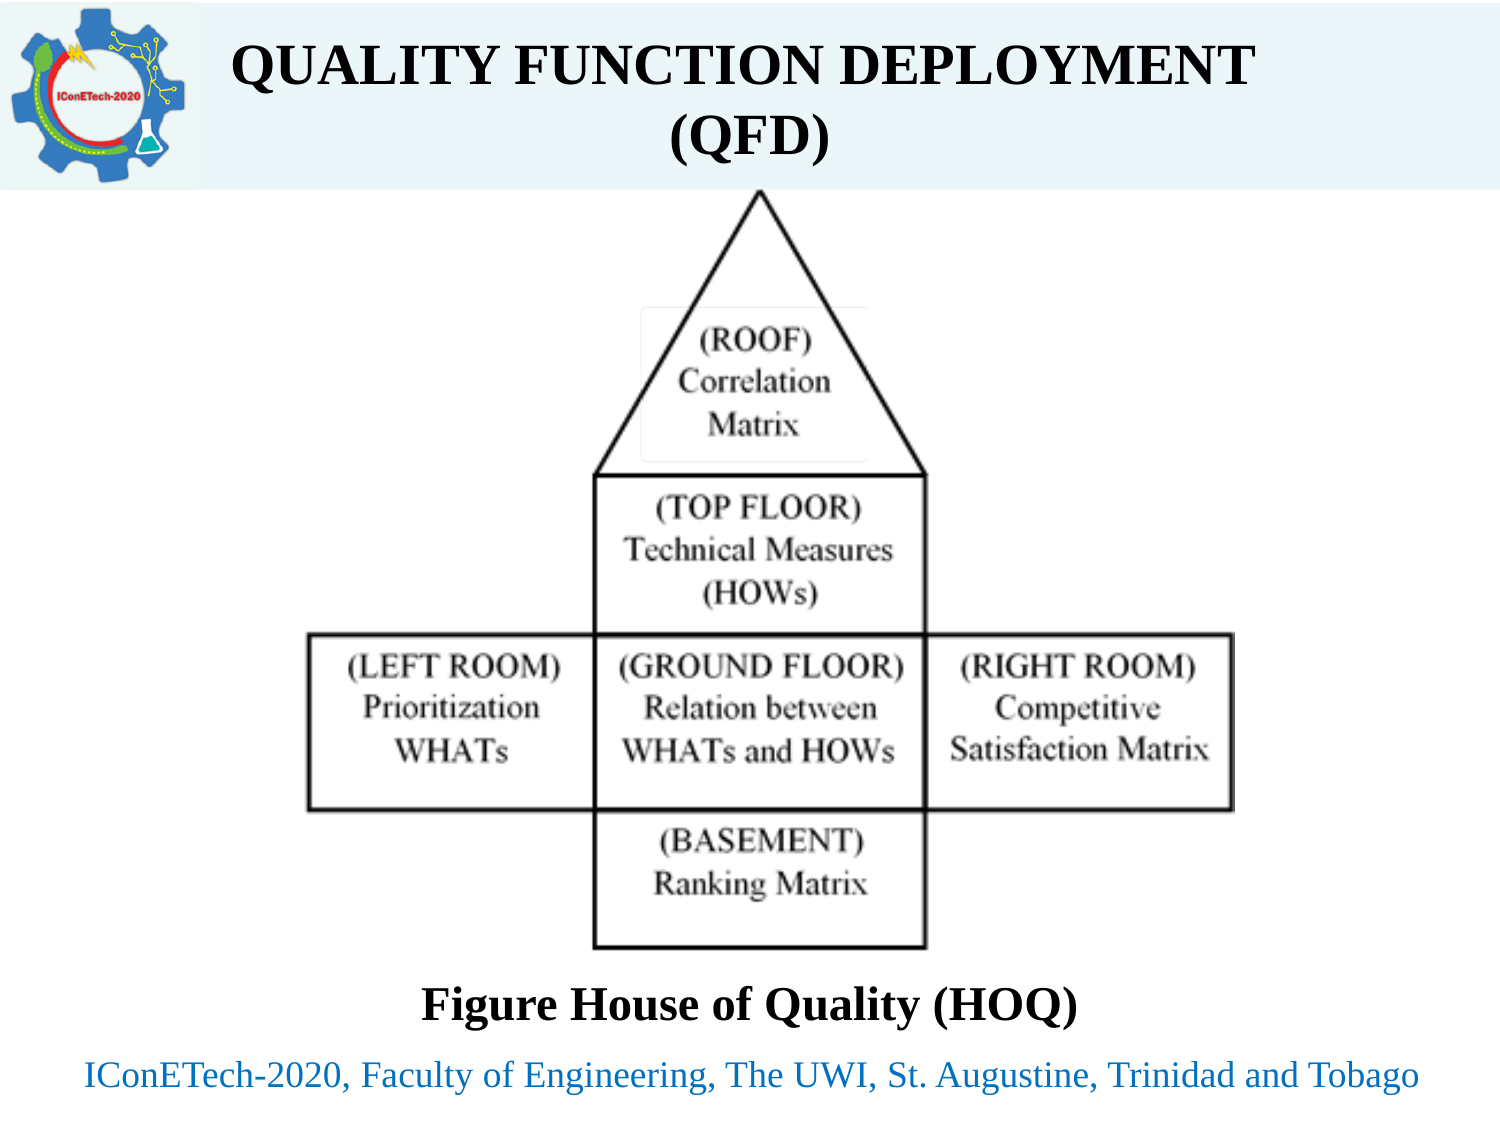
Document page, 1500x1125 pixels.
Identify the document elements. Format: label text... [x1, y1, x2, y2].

picture [300, 179, 1235, 976]
footer IConETech-2020, Faculty of Engineering, The UWI, St. Augustine, Trinidad and Tobago [4, 1042, 1500, 1103]
list Figure House of Quality (HOQ) [75, 189, 1425, 1042]
title QUALITY FUNCTION DEPLOYMENT (QFD) [196, 2, 1500, 190]
picture [4, 2, 196, 190]
